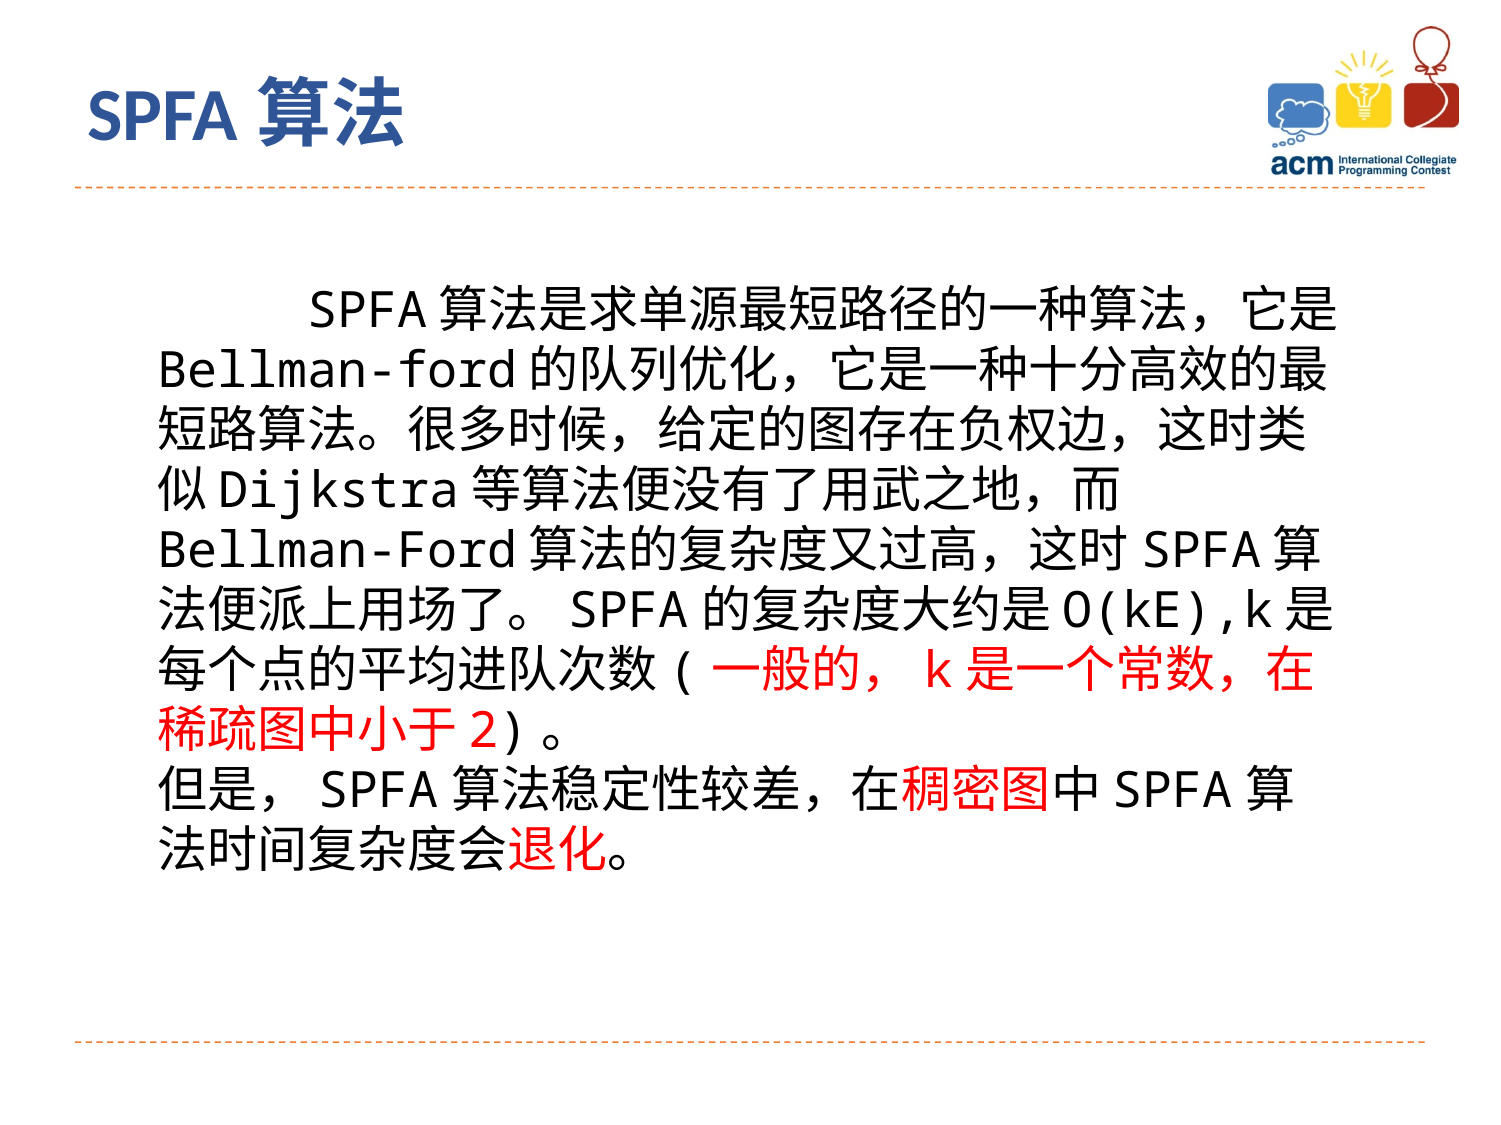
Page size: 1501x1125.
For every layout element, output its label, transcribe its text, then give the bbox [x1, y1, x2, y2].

text_box SPFA算法是求单源最短路径的一种算法，它是Bellman-ford的队列优化，它是一种十分高效的最短路算法。很多时候，给定的图存在负权边，这时类似Dijkstra等算法便没有了用武之地，而Bellman-Ford算法的复杂度又过高，这时SPFA算法便派上用场了。SPFA的复杂度大约是O(kE),k是每个点的平均进队次数(一般的，k是一个常数，在稀疏图中小于2)。 但是，SPFA算法稳定性较差，在稠密图中SPFA算法时间复杂度会退化。 [142, 270, 1358, 886]
text_box SPFA算法 [72, 67, 422, 164]
picture [1268, 26, 1459, 181]
